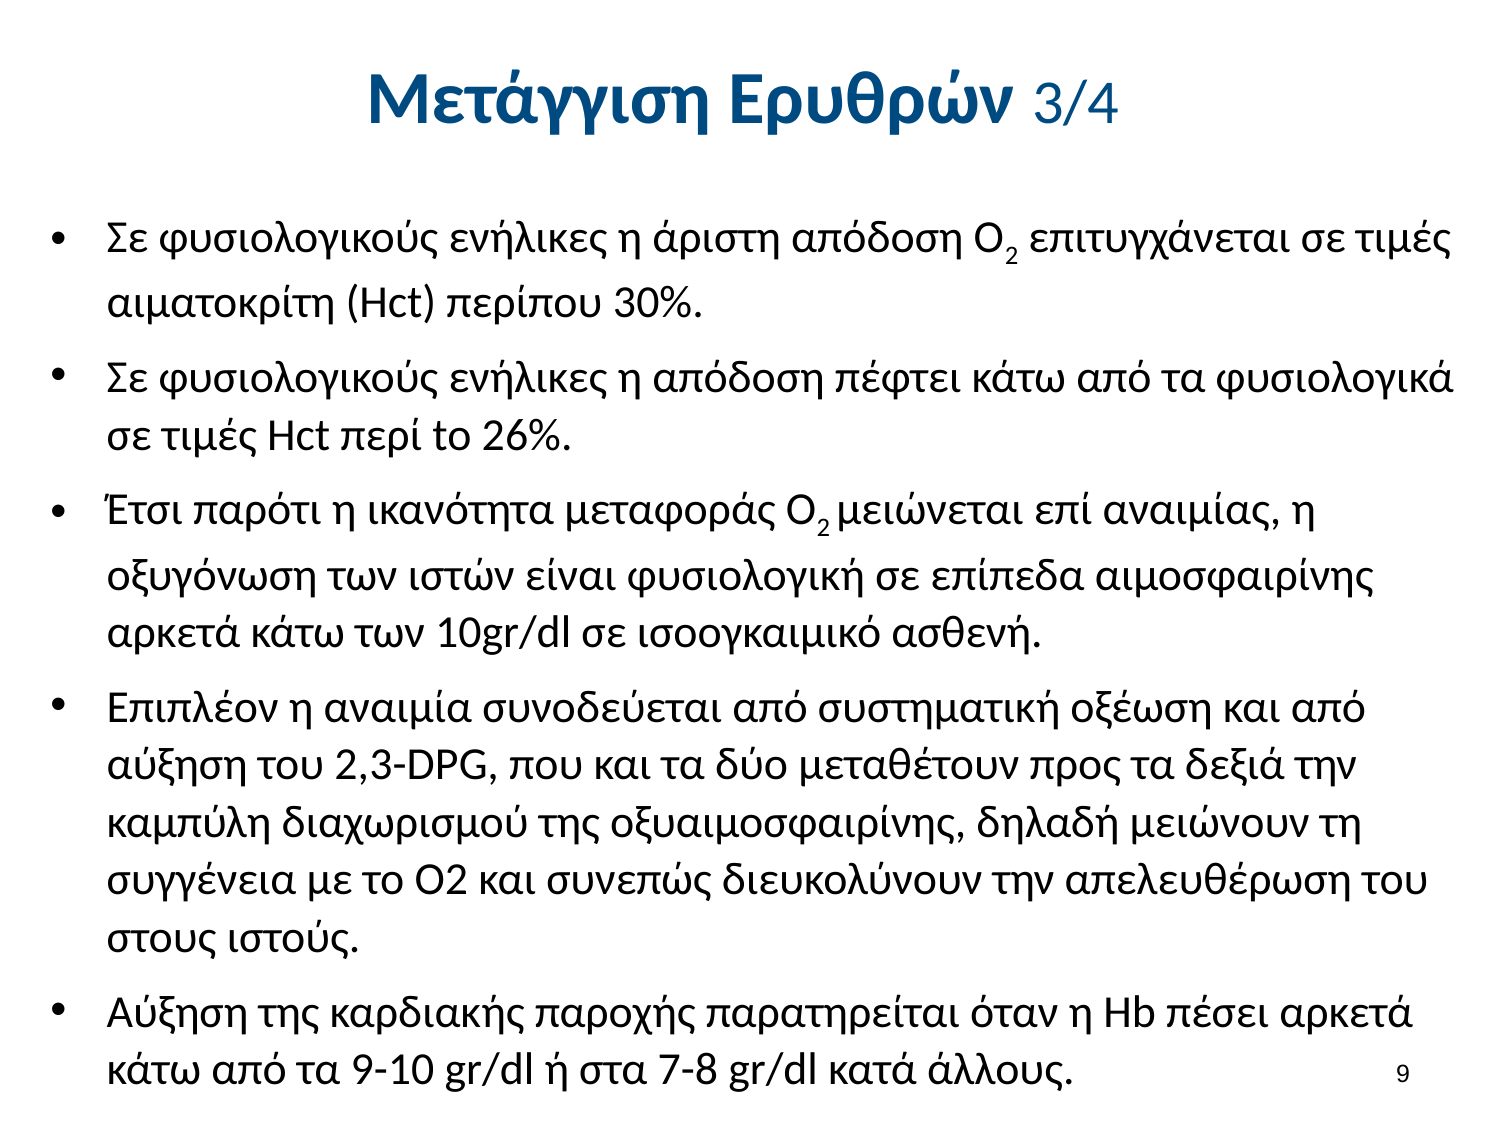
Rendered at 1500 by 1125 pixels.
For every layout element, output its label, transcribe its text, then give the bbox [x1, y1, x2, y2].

title Μετάγγιση Ερυθρών 3/4 [76, 19, 1427, 169]
list Σε φυσιολογικούς ενήλικες η άριστη απόδοση Ο2 επιτυγχάνεται σε τιμές αιματοκρίτη (Hct) περίπου 30%. Σε φυσιολογικούς ενήλικες η απόδοση πέφτει κάτω από τα φυσιολογικά σε τιμές Hct περί to 26%. Έτσι παρότι η ικανότητα μεταφοράς Ο2 μειώνεται επί αναιμίας, η οξυγόνωση των ιστών είναι φυσιολογική σε επίπεδα αιμοσφαιρίνης αρκετά κάτω των 10gr/dl σε ισοογκαιμικό ασθενή. Επιπλέον η αναιμία συνοδεύεται από συστηματική οξέωση και από αύξηση του 2,3-DPG, που και τα δύο μεταθέτουν προς τα δεξιά την καμπύλη διαχωρισμού της οξυαιμοσφαιρίνης, δηλαδή μειώνουν τη συγγένεια με το O2 και συνεπώς διευκολύνουν την απελευθέρωση του στους ιστούς. Αύξηση της καρδιακής παροχής παρατηρείται όταν η Hb πέσει αρκετά κάτω από τα 9-10 gr/dl ή στα 7-8 gr/dl κατά άλλους. [35, 196, 1483, 1083]
slide_number 8 [1074, 1042, 1425, 1103]
